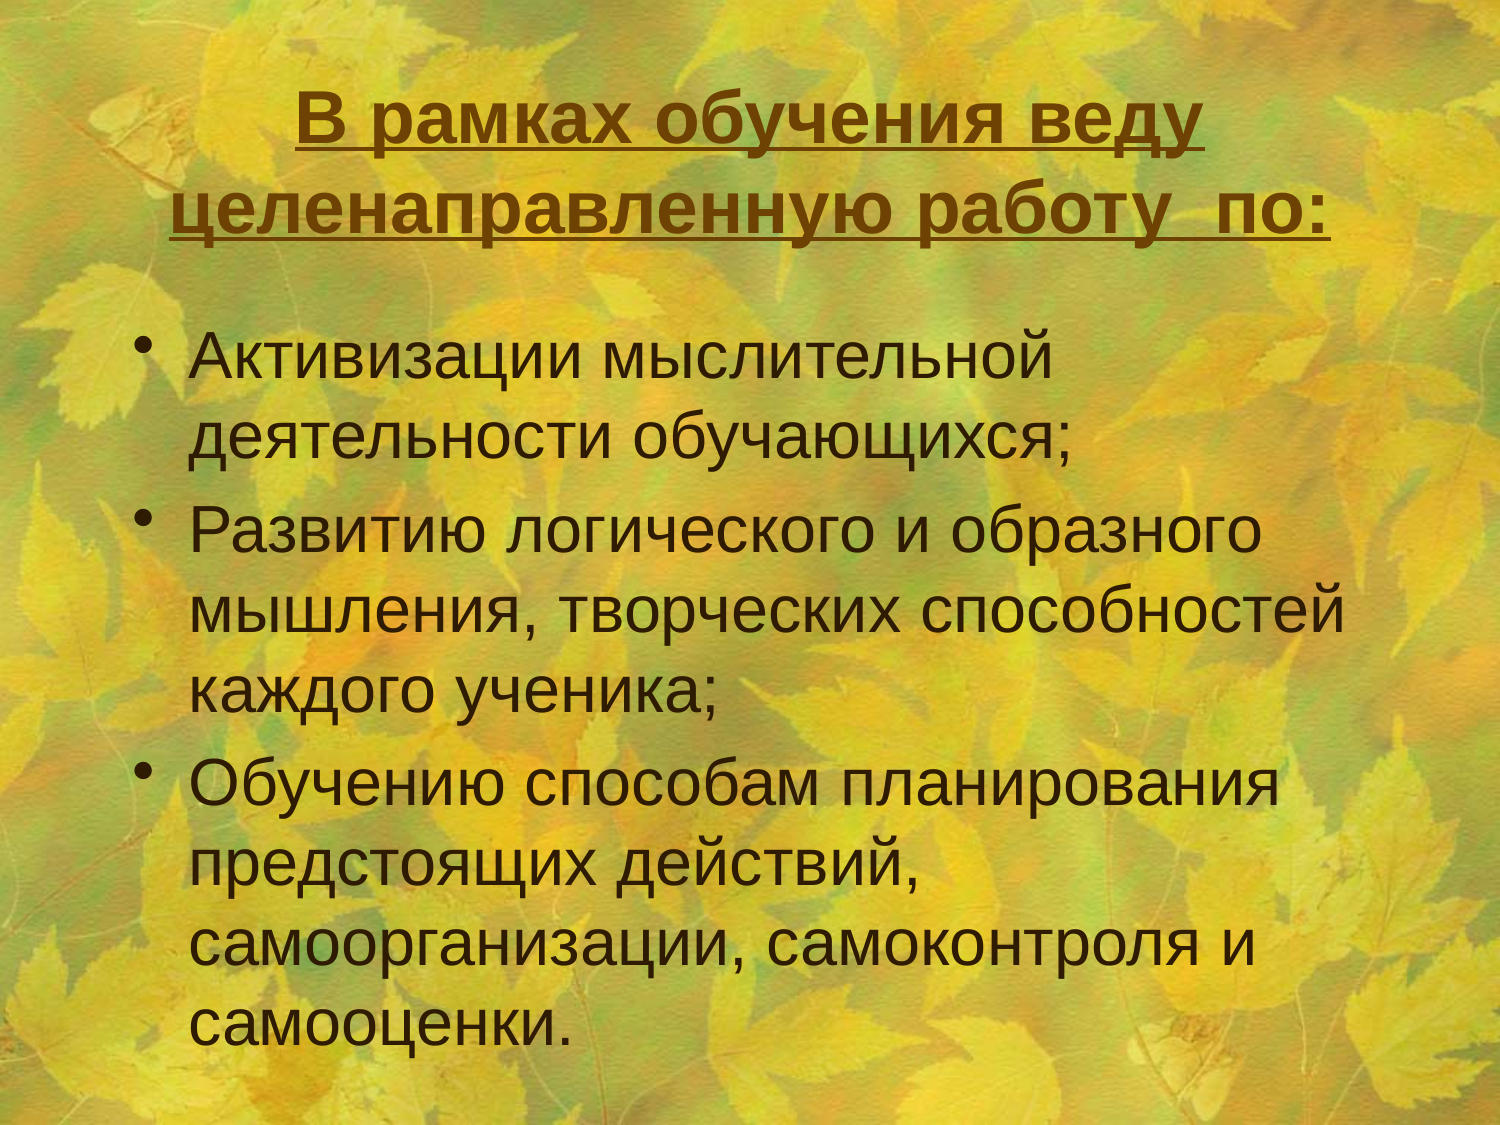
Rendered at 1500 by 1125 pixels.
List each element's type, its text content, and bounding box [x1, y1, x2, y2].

list Активизации мыслительной деятельности обучающихся; Развитию логического и образного мышления, творческих способностей каждого ученика; Обучению способам планирования предстоящих действий, самоорганизации, самоконтроля и самооценки. [116, 304, 1372, 926]
picture [0, 0, 1500, 1125]
title В рамках обучения веду целенаправленную работу по: [116, 34, 1383, 282]
